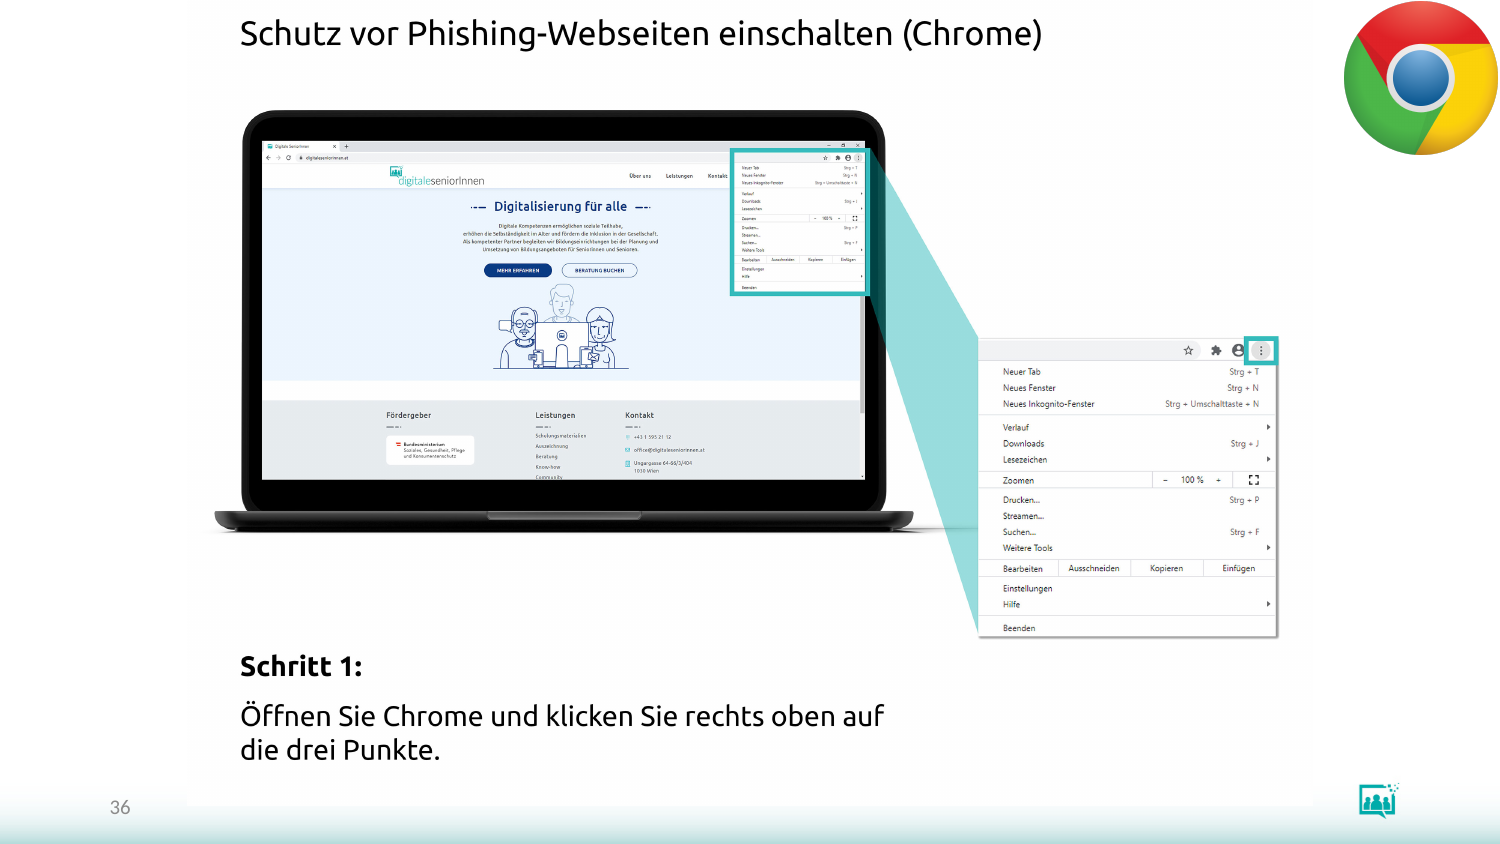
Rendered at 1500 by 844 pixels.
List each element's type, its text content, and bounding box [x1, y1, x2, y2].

slide_number 36 [109, 783, 242, 829]
picture [0, 0, 1500, 844]
